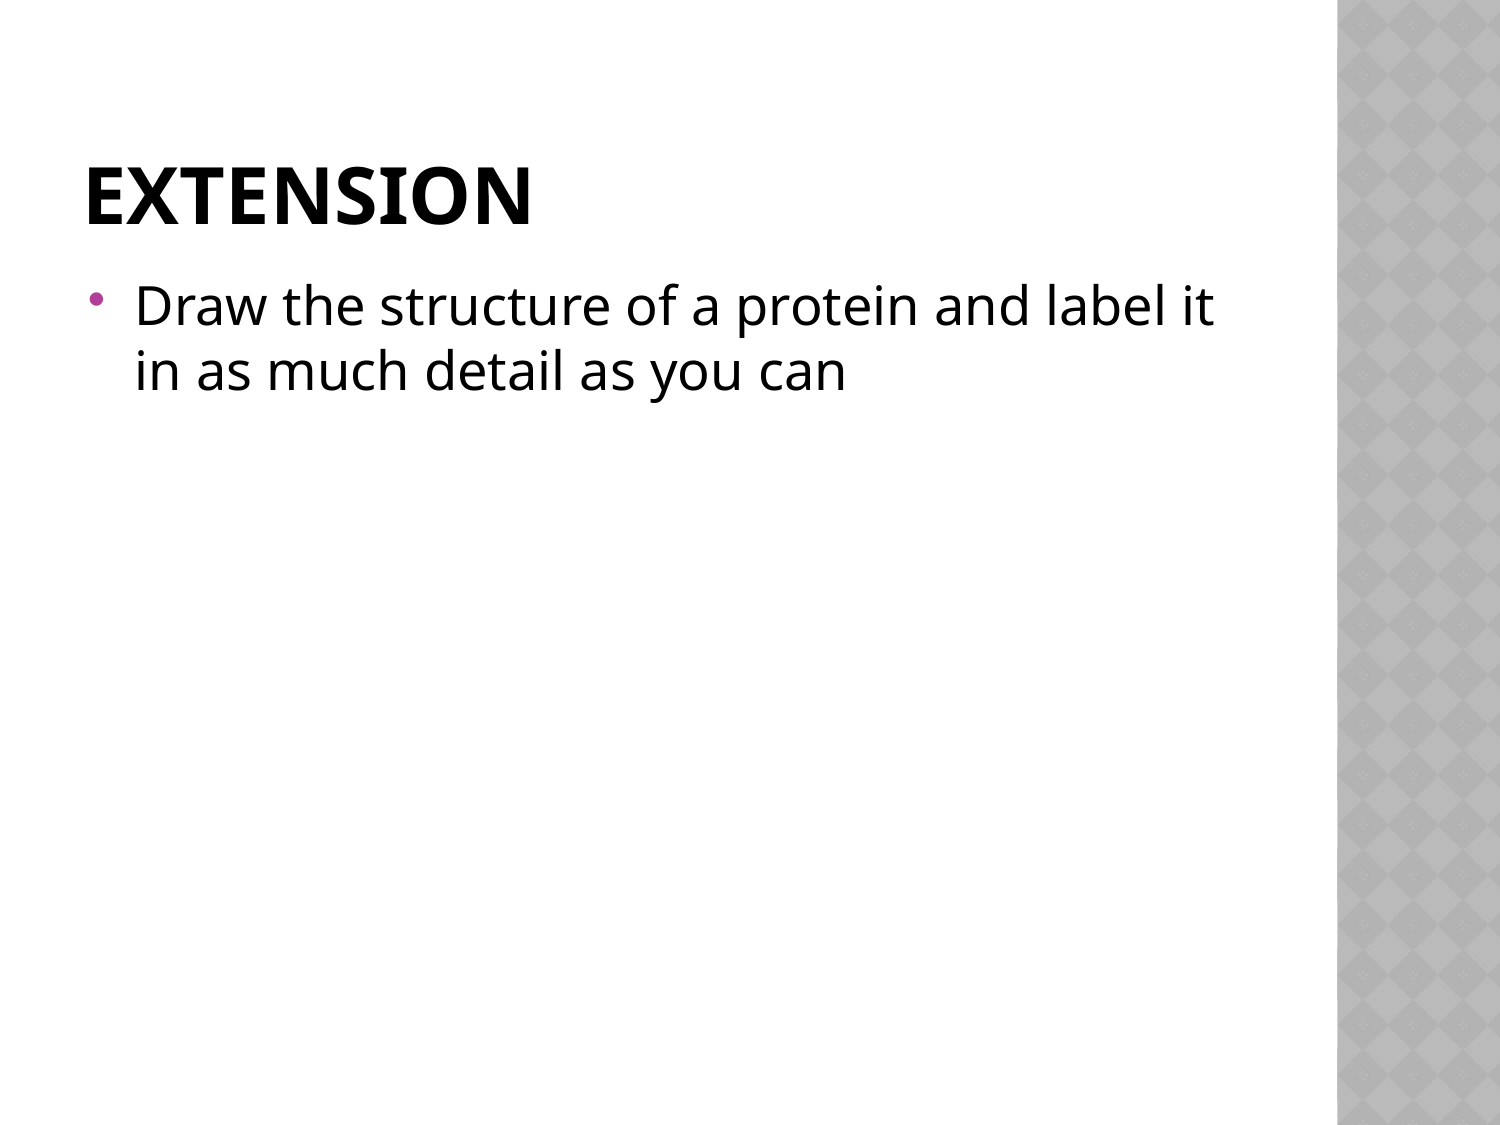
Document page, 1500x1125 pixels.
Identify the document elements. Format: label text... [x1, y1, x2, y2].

list Draw the structure of a protein and label it in as much detail as you can [75, 264, 1263, 1059]
title Extension [75, 52, 1263, 240]
